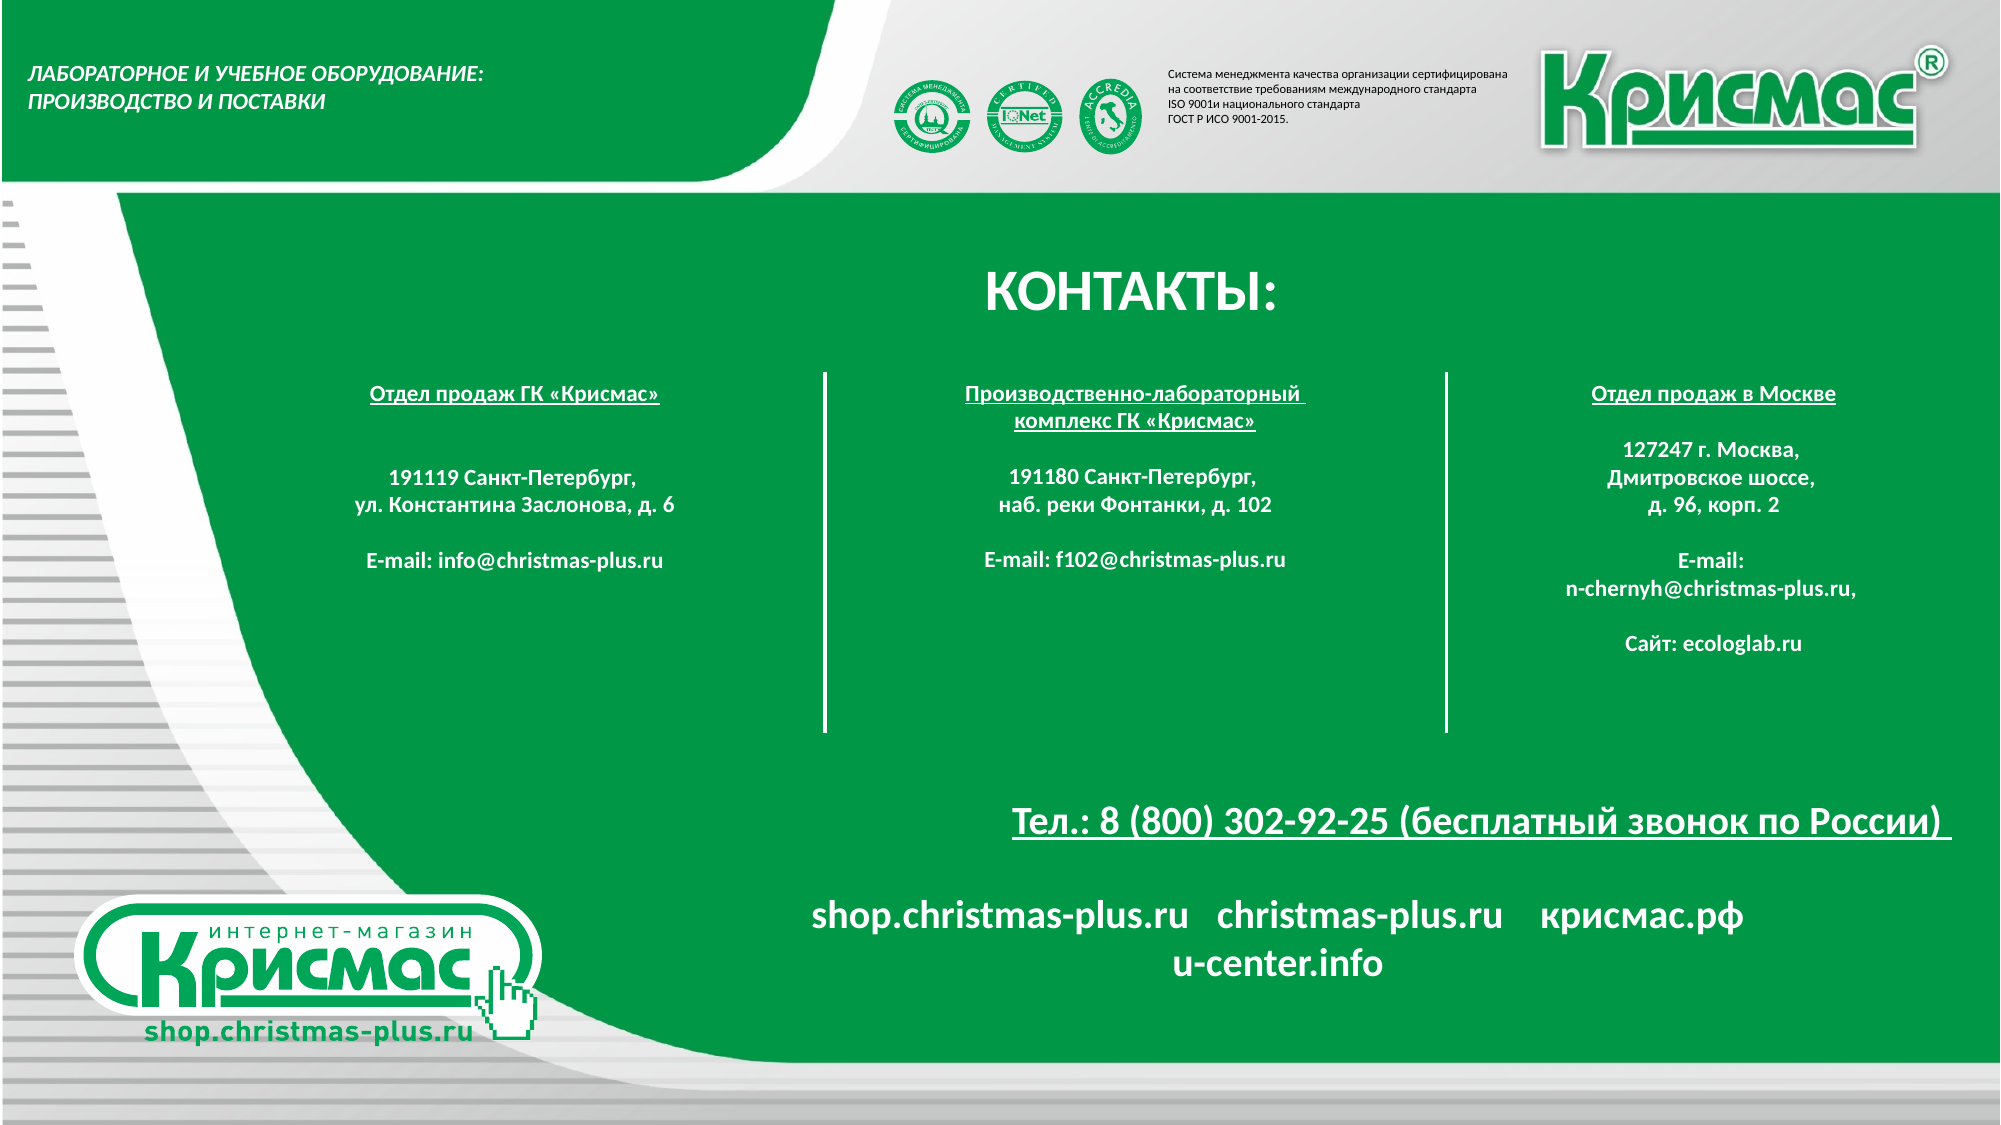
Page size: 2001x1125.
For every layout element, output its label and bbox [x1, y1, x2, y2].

text_box [72, 892, 544, 1048]
text_box [893, 78, 1143, 155]
picture [2, 0, 2000, 1125]
